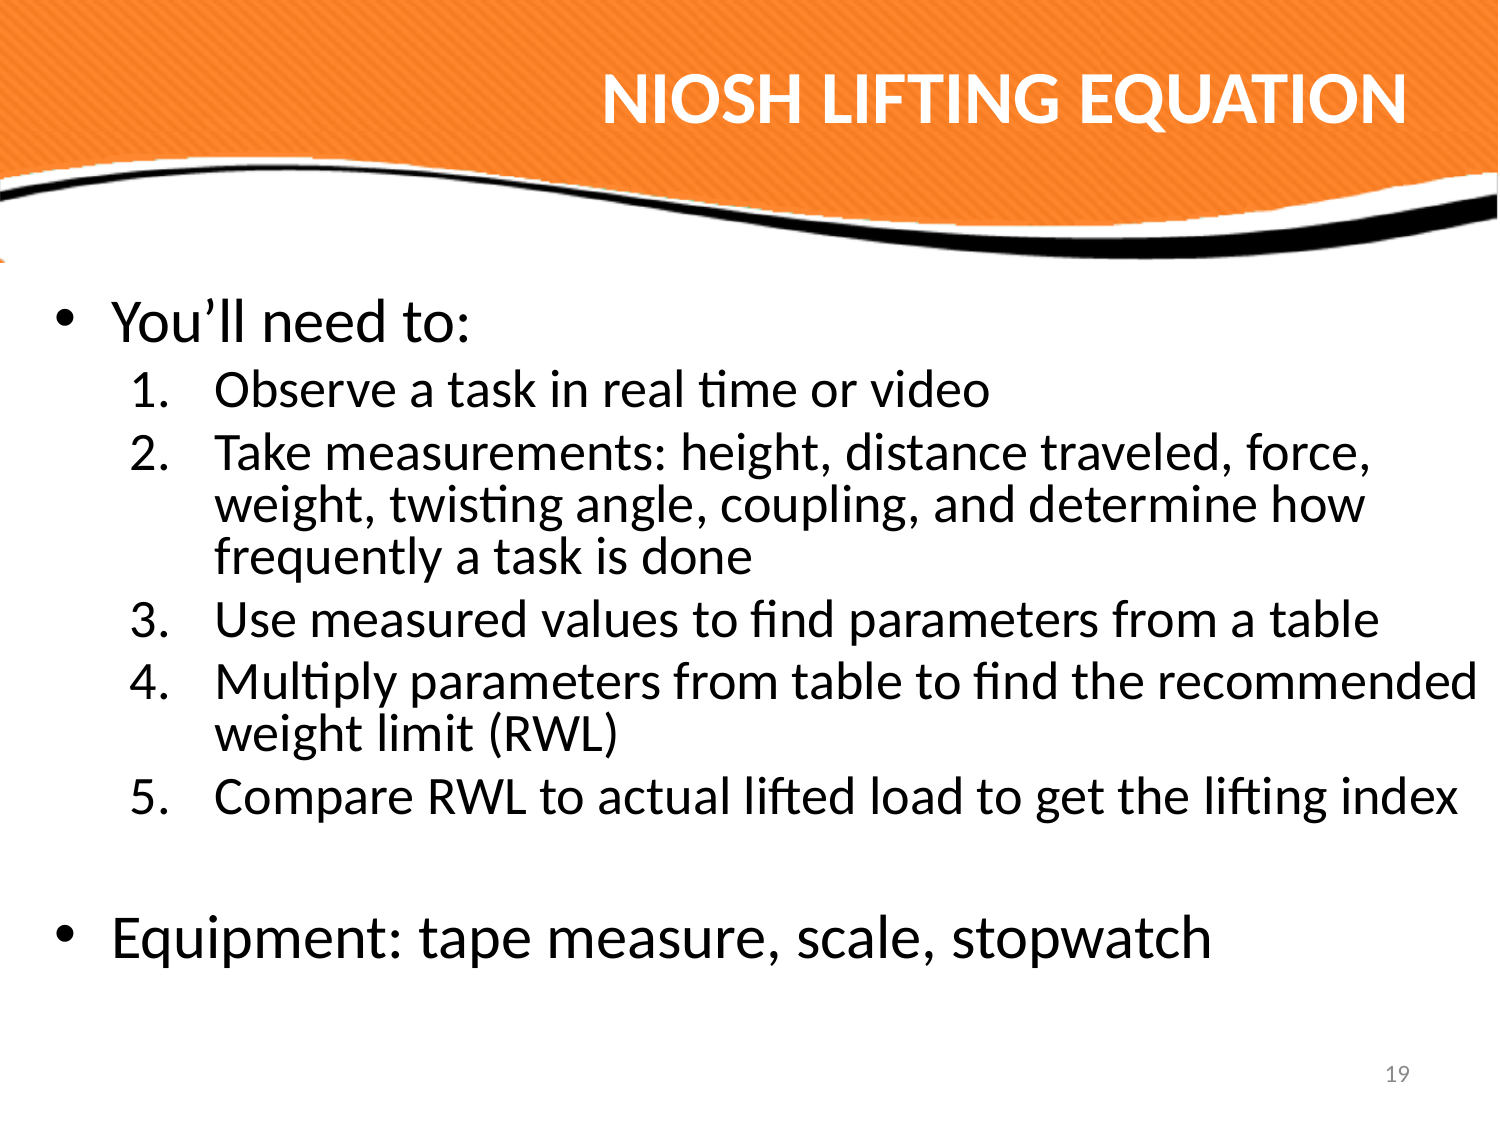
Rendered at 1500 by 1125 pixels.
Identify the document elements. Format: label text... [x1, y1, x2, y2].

slide_number 19 [1074, 1042, 1425, 1103]
list You’ll need to: Observe a task in real time or video Take measurements: height, distance traveled, force, weight, twisting angle, coupling, and determine how frequently a task is done Use measured values to find parameters from a table Multiply parameters from table to find the recommended weight limit (RWL) Compare RWL to actual lifted load to get the lifting index Equipment: tape measure, scale, stopwatch [40, 287, 1500, 1005]
title NIOSH LIFTING EQUATION [75, 0, 1425, 188]
picture [0, 0, 1497, 263]
